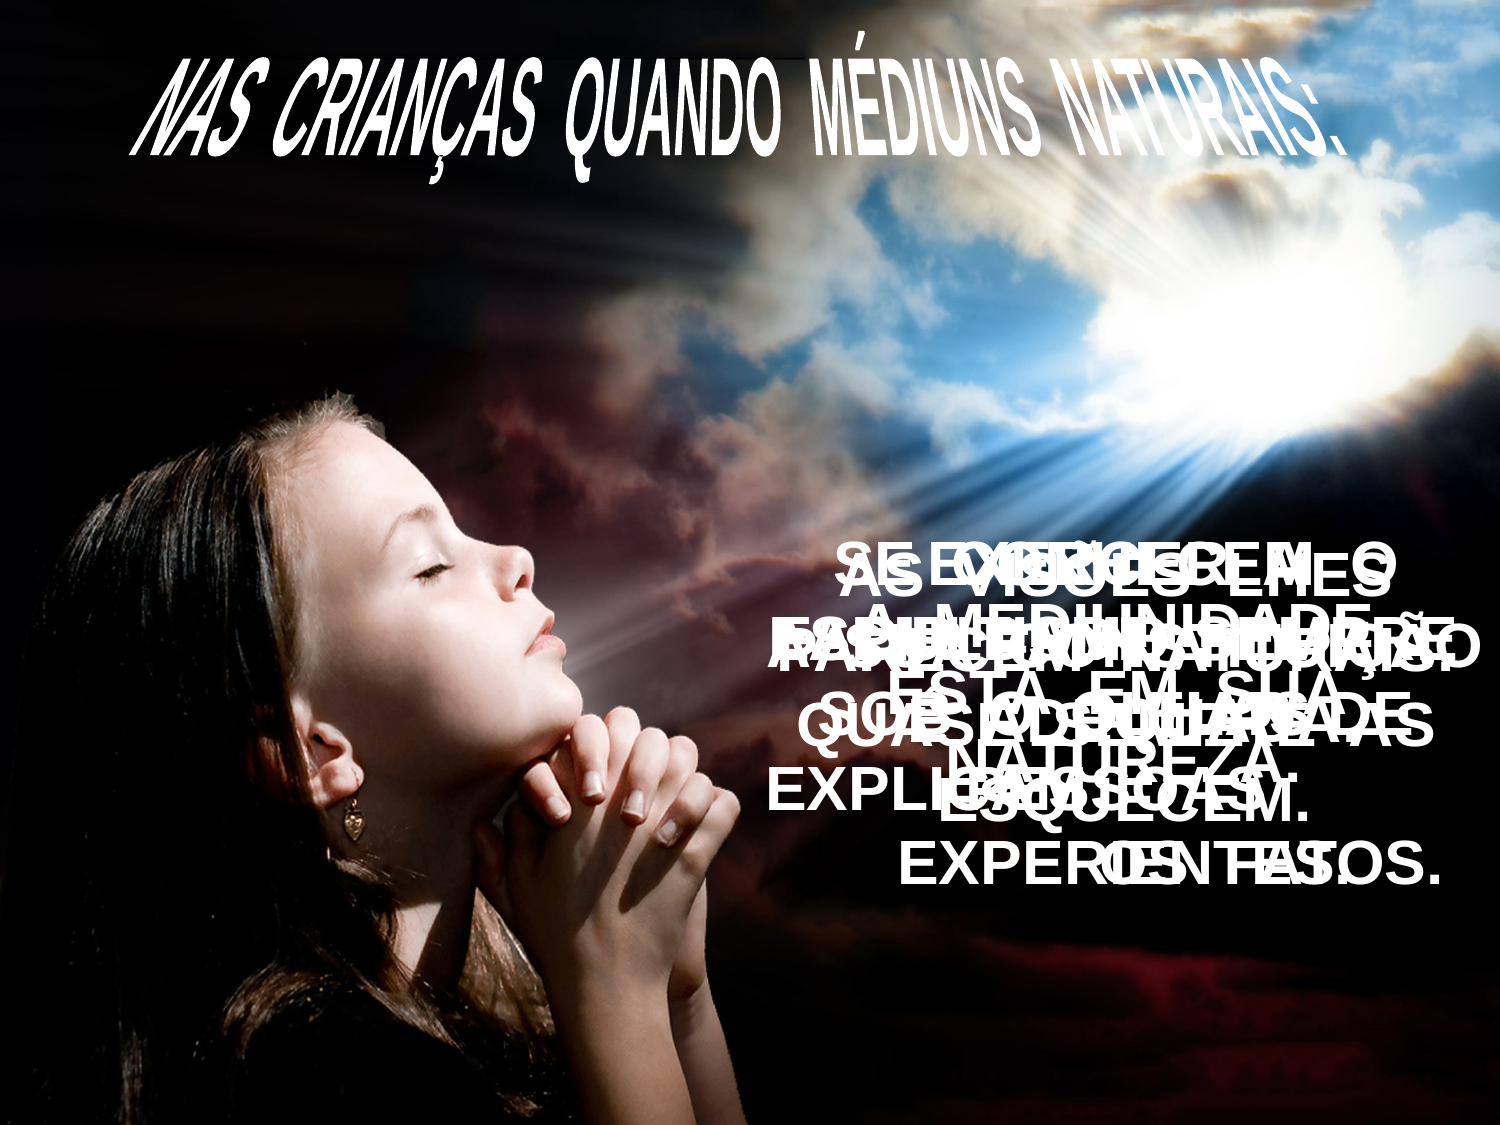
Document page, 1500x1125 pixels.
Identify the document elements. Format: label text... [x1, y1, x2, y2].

picture [0, 0, 1500, 1125]
text_box EXERCER A FACULDADE SEMPRE SOB O OLHAR DE PESSOAS EXPERIENTES. [749, 515, 1500, 905]
